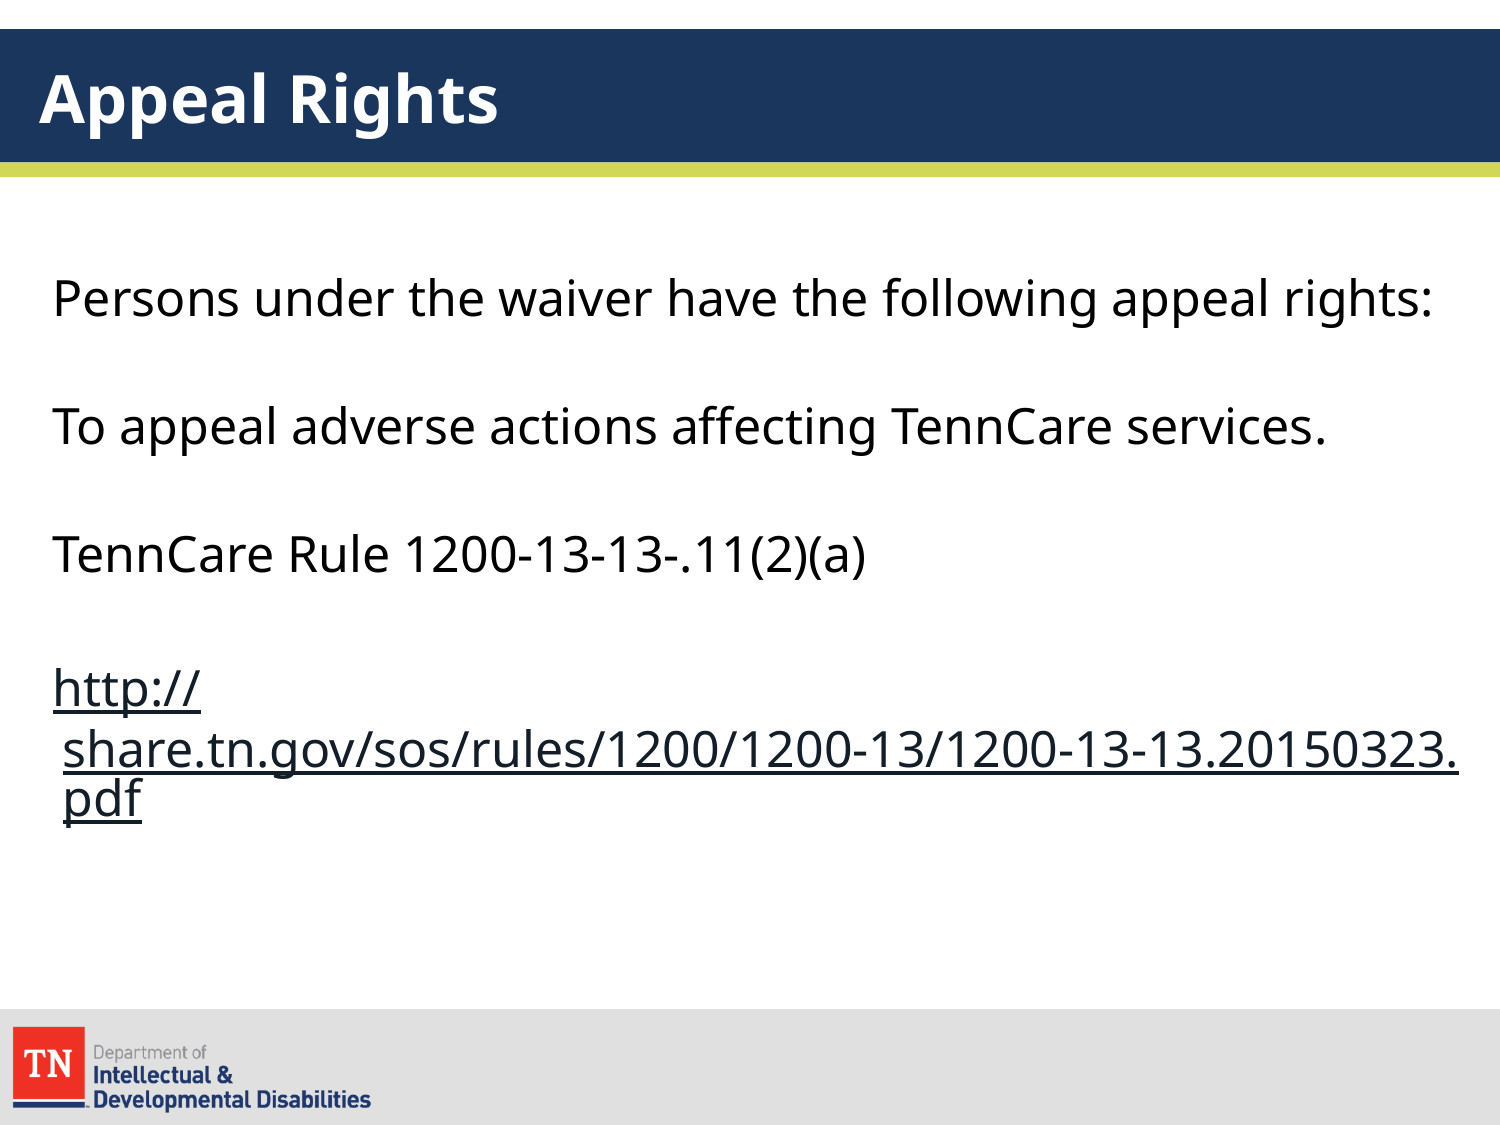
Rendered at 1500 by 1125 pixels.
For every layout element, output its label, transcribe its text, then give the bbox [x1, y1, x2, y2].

picture [1, 1009, 382, 1125]
list Persons under the waiver have the following appeal rights: To appeal adverse actions affecting TennCare services. TennCare Rule 1200-13-13-.11(2)(a) http://share.tn.gov/sos/rules/1200/1200-13/1200-13-13.20150323.pdf [37, 195, 1475, 1010]
title Appeal Rights [24, 29, 1475, 165]
